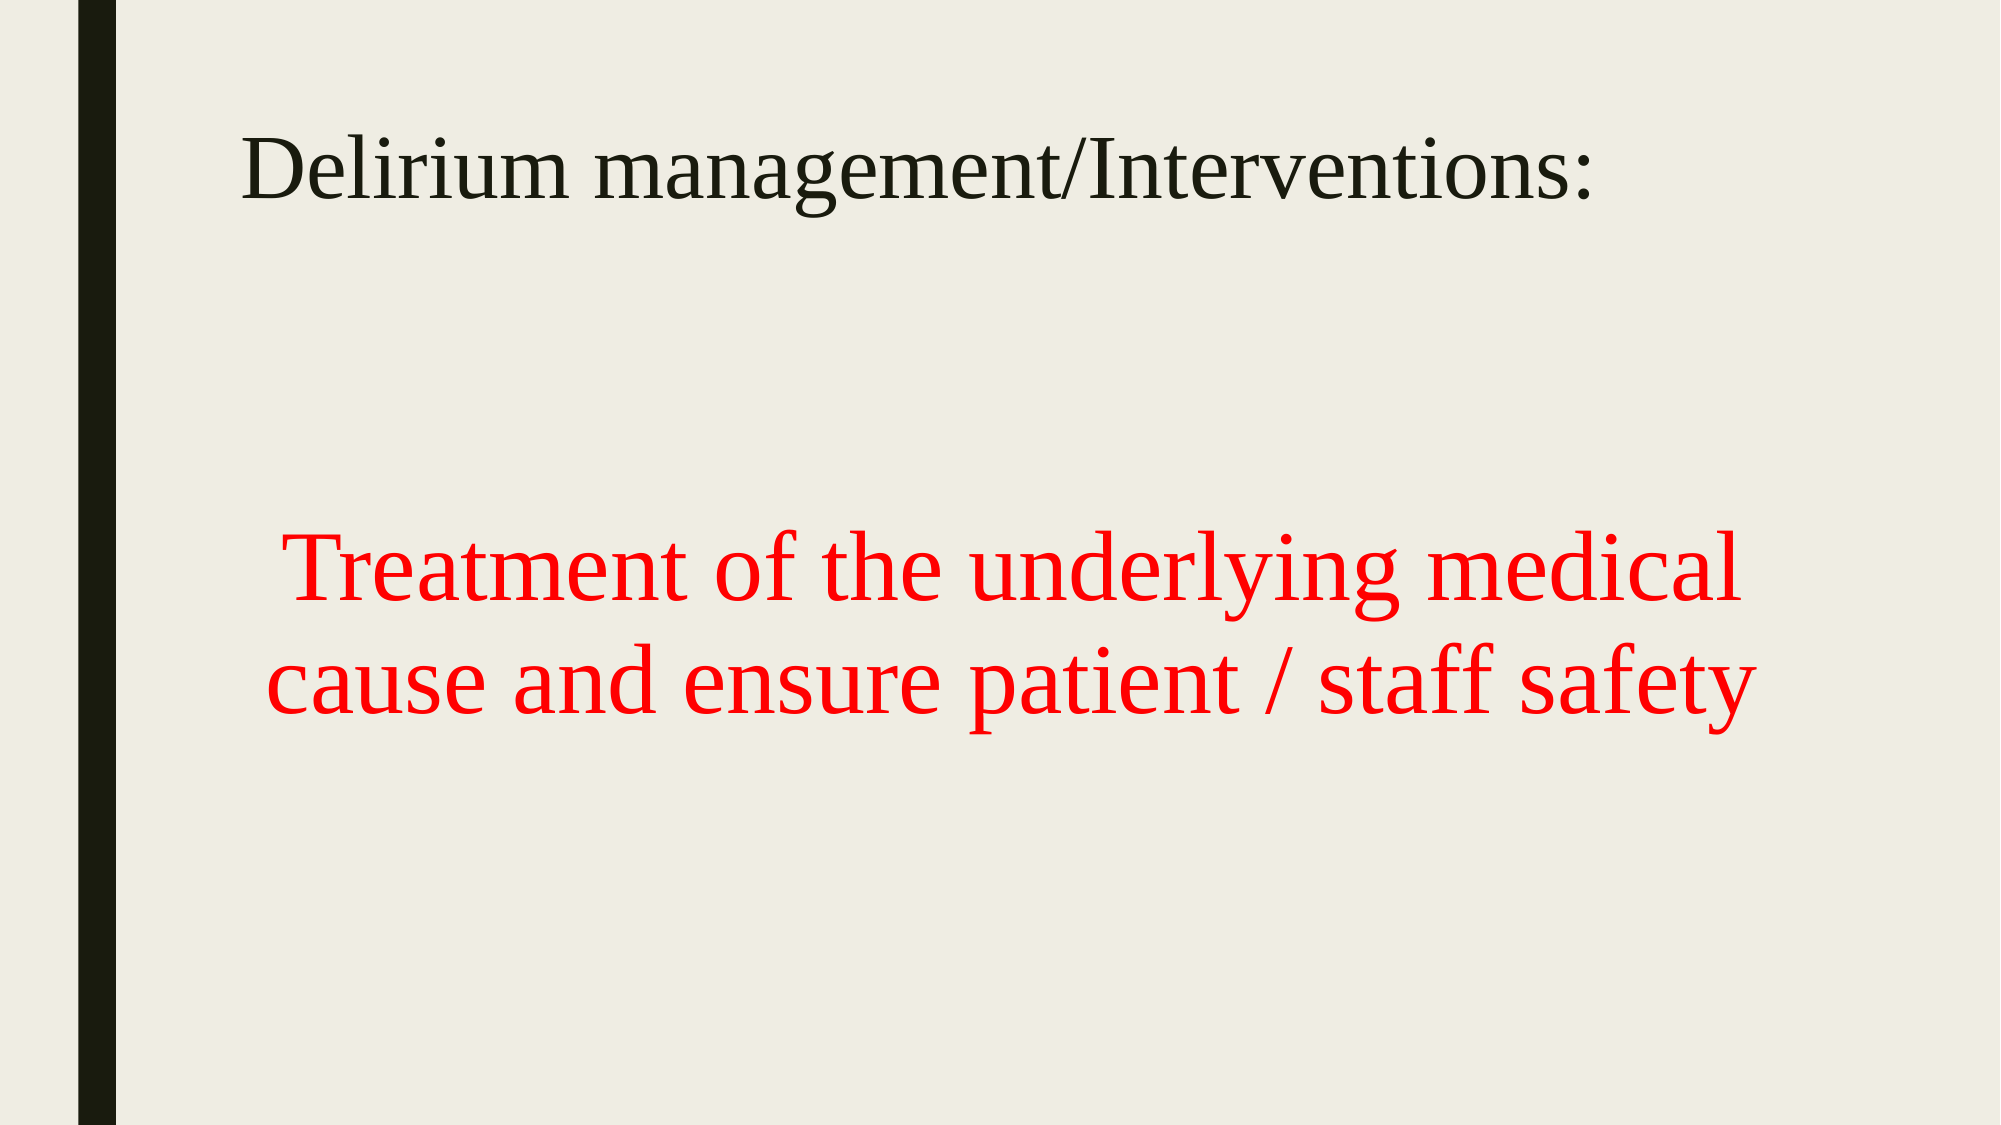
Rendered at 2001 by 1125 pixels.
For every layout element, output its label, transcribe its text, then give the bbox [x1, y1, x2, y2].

title Delirium management/Interventions: [225, 112, 1800, 357]
list Treatment of the underlying medical cause and ensure patient / staff safety [225, 375, 1800, 963]
